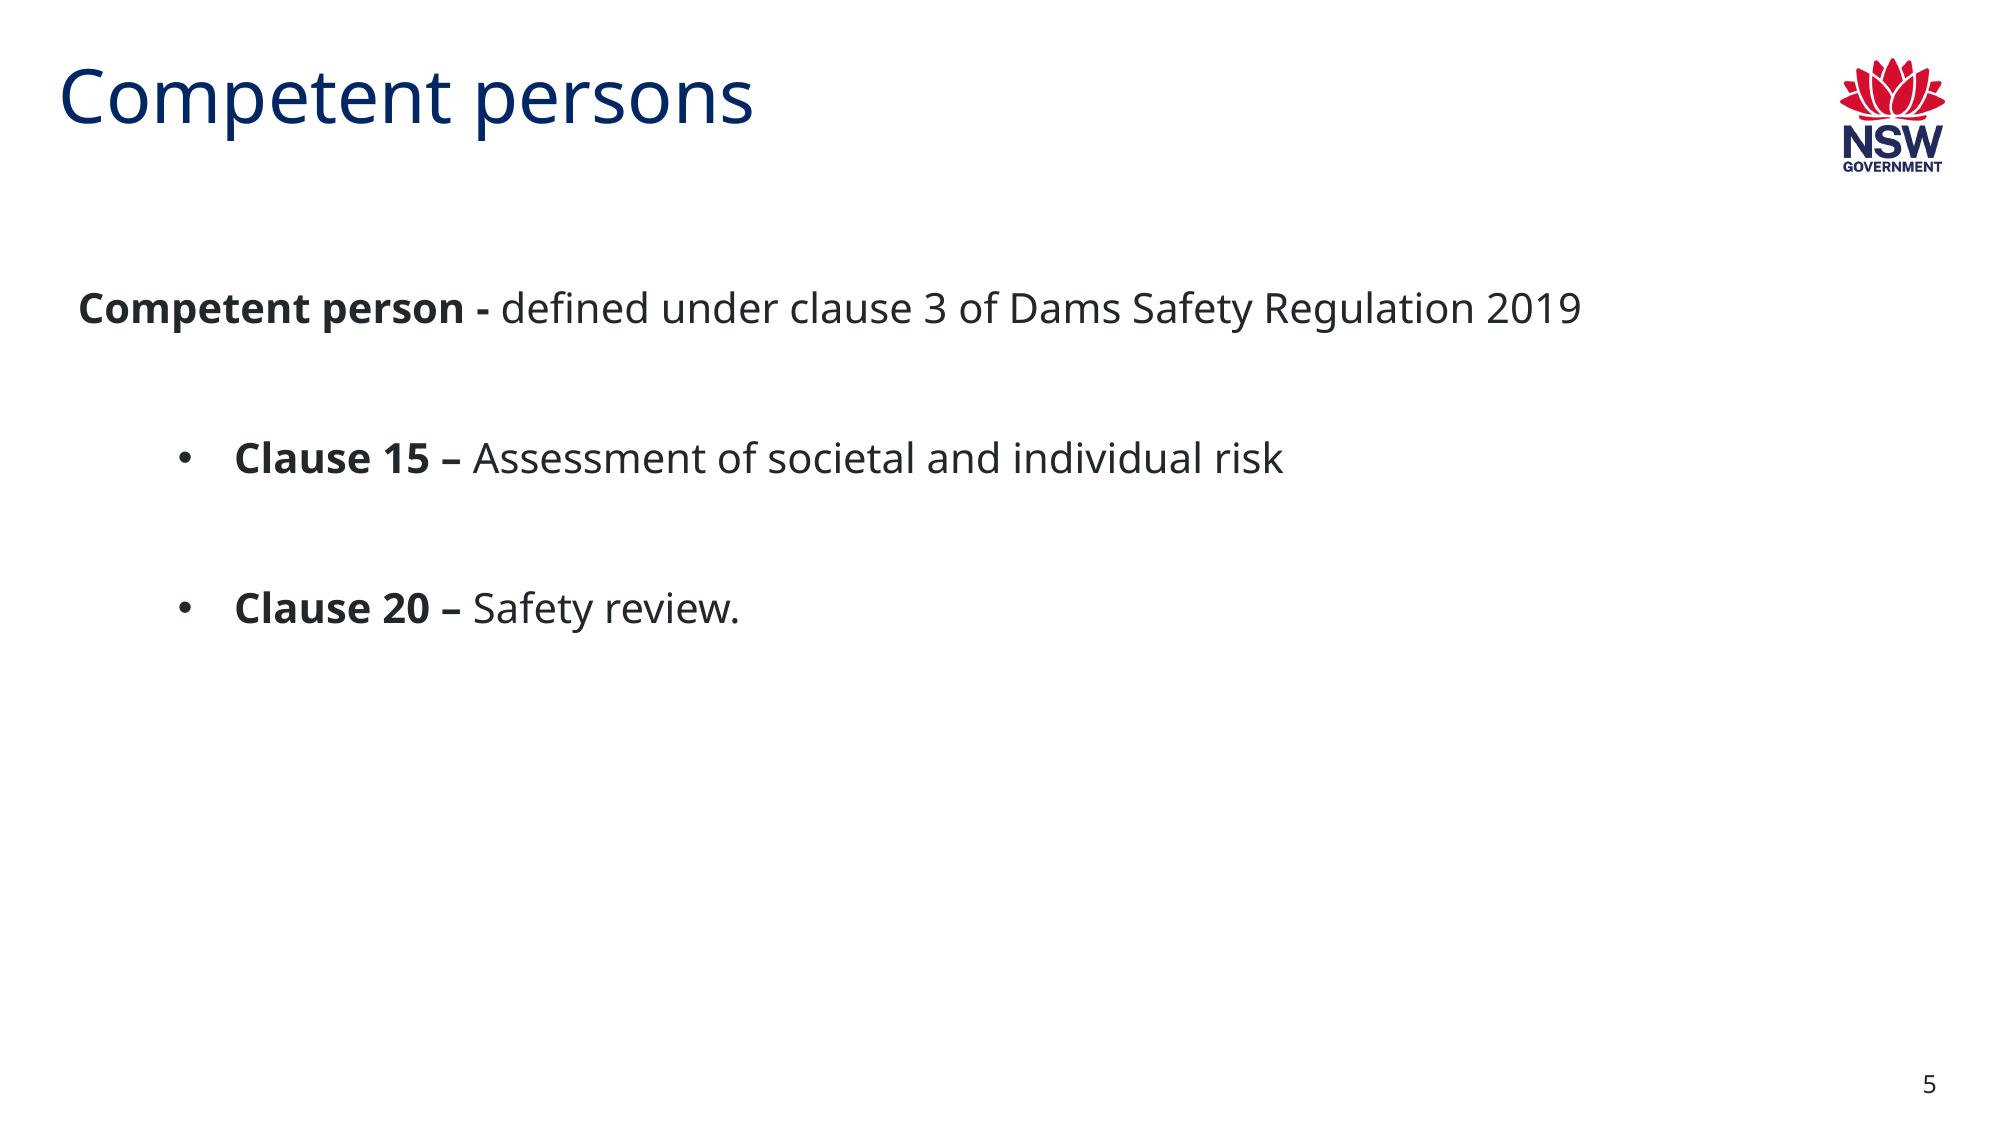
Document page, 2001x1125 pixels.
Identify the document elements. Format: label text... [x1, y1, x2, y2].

slide_number 5 [1856, 1068, 1937, 1099]
text_box Competent person - defined under clause 3 of Dams Safety Regulation 2019 Clause 15 – Assessment of societal and individual risk Clause 20 – Safety review. [63, 224, 1941, 700]
title Competent persons [59, 59, 1654, 225]
picture [1840, 58, 1945, 172]
